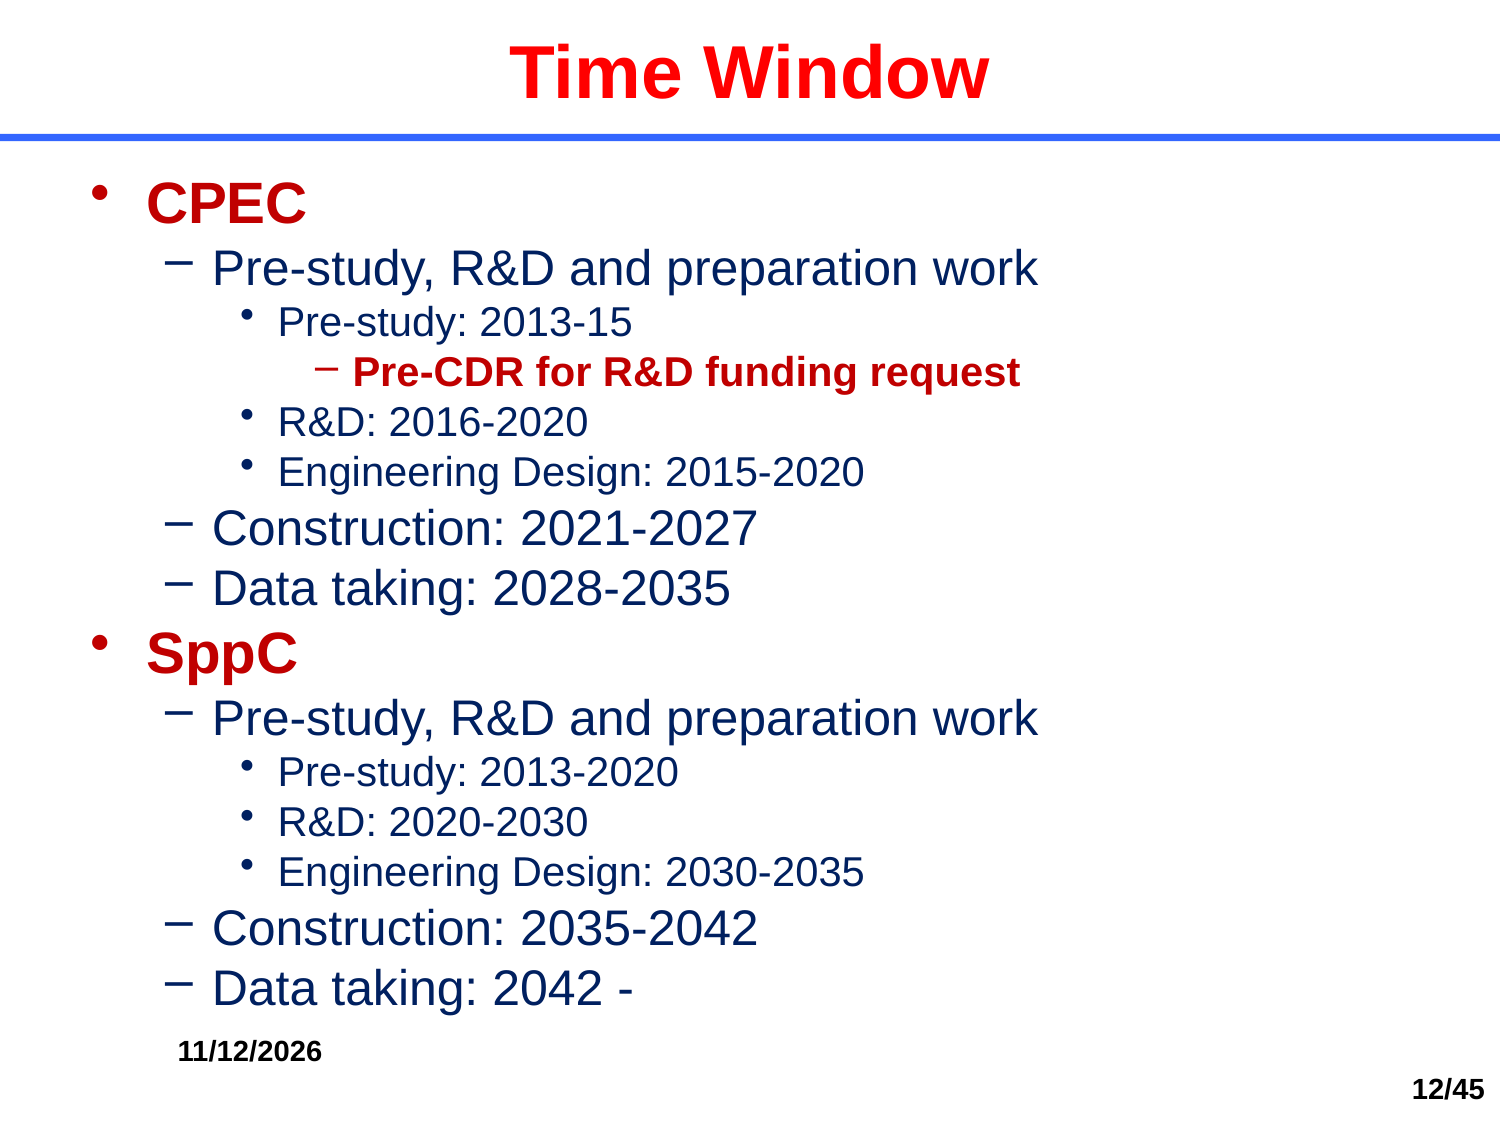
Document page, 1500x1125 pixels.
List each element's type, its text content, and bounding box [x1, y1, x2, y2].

title Time Window [0, 0, 1500, 138]
list CPEC Pre-study, R&D and preparation work Pre-study: 2013-15 Pre-CDR for R&D funding request R&D: 2016-2020 Engineering Design: 2015-2020 Construction: 2021-2027 Data taking: 2028-2035 SppC Pre-study, R&D and preparation work Pre-study: 2013-2020 R&D: 2020-2030 Engineering Design: 2030-2035 Construction: 2035-2042 Data taking: 2042 - [75, 157, 1425, 1059]
slide_number 12/45 [1149, 1062, 1500, 1103]
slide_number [74, 1024, 426, 1103]
